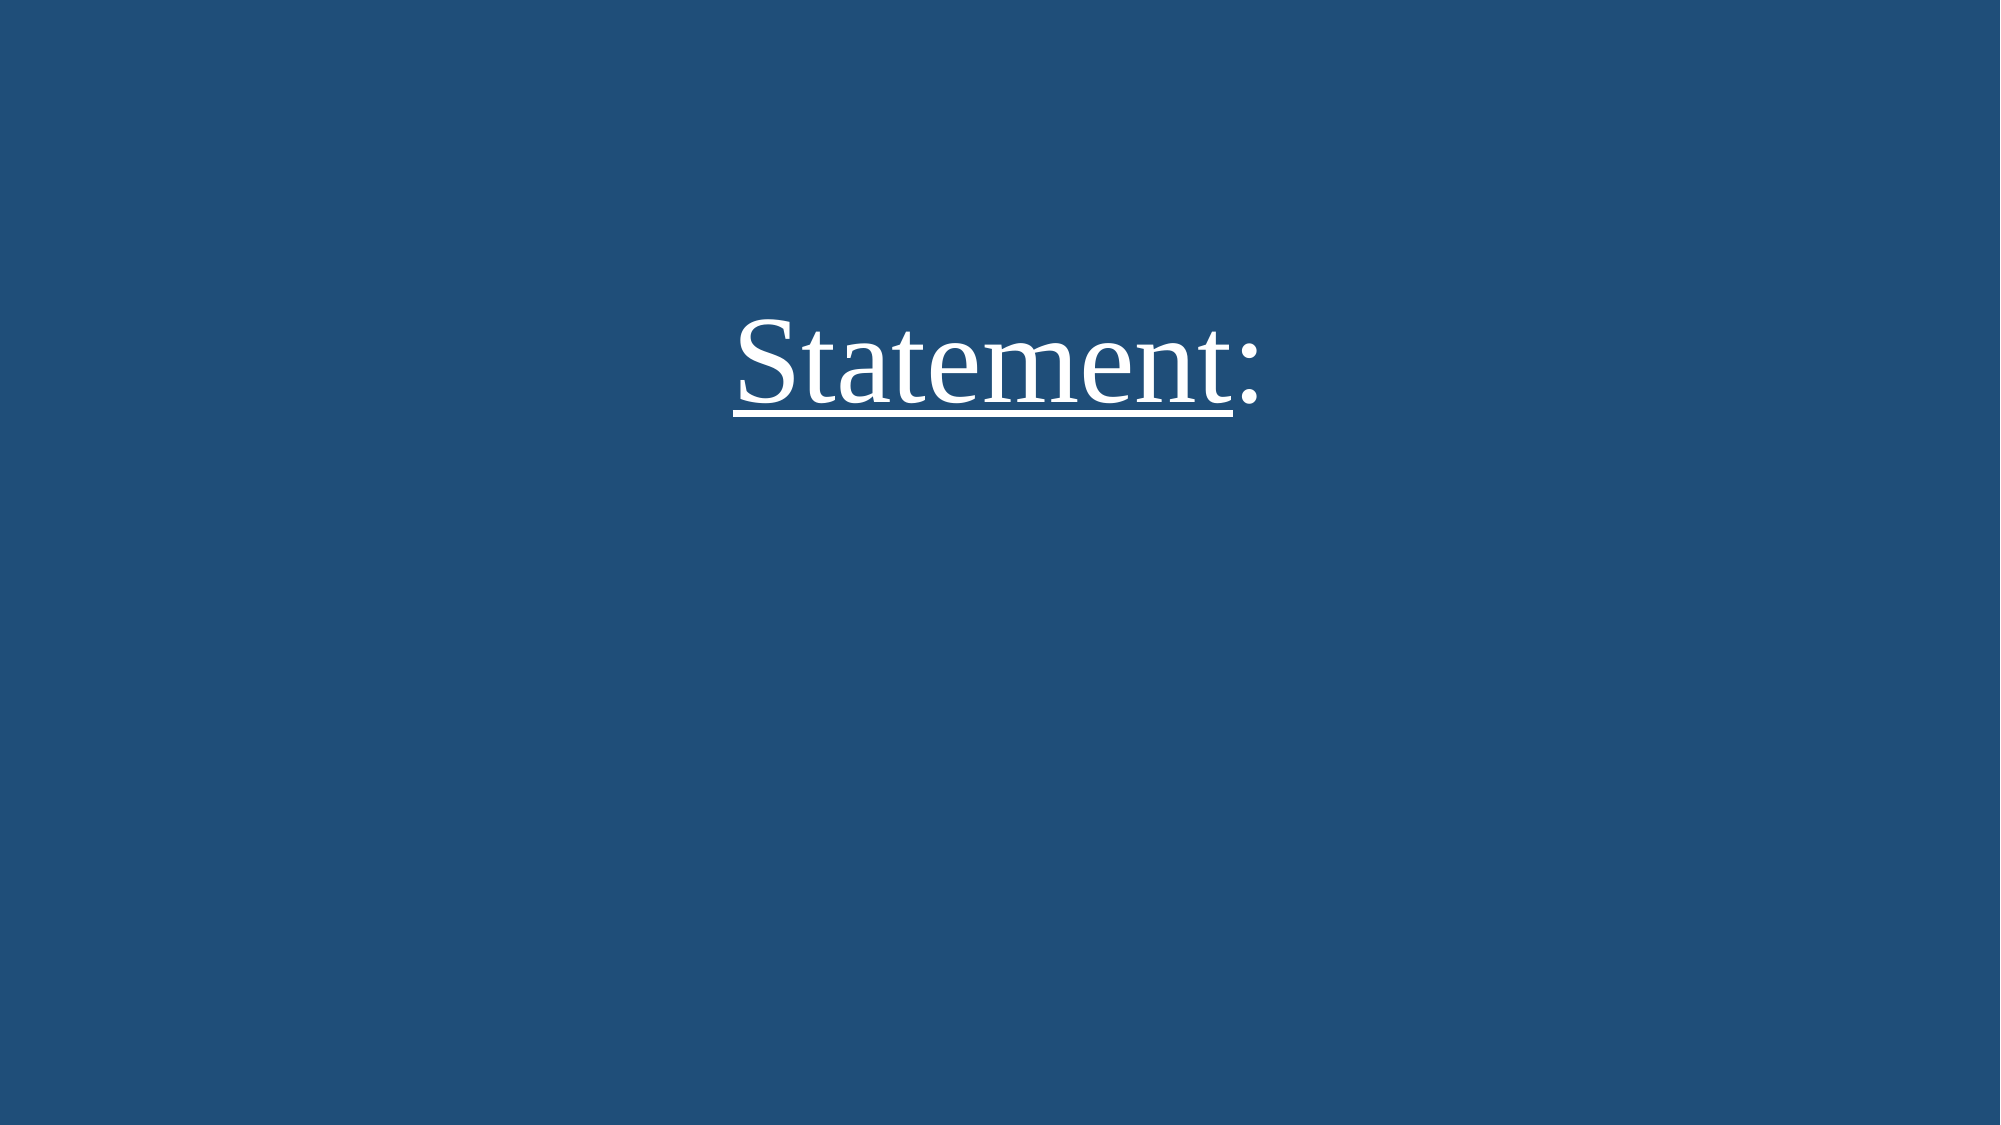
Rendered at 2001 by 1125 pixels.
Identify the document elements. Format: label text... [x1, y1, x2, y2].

text_box Statement: [126, 270, 1874, 466]
